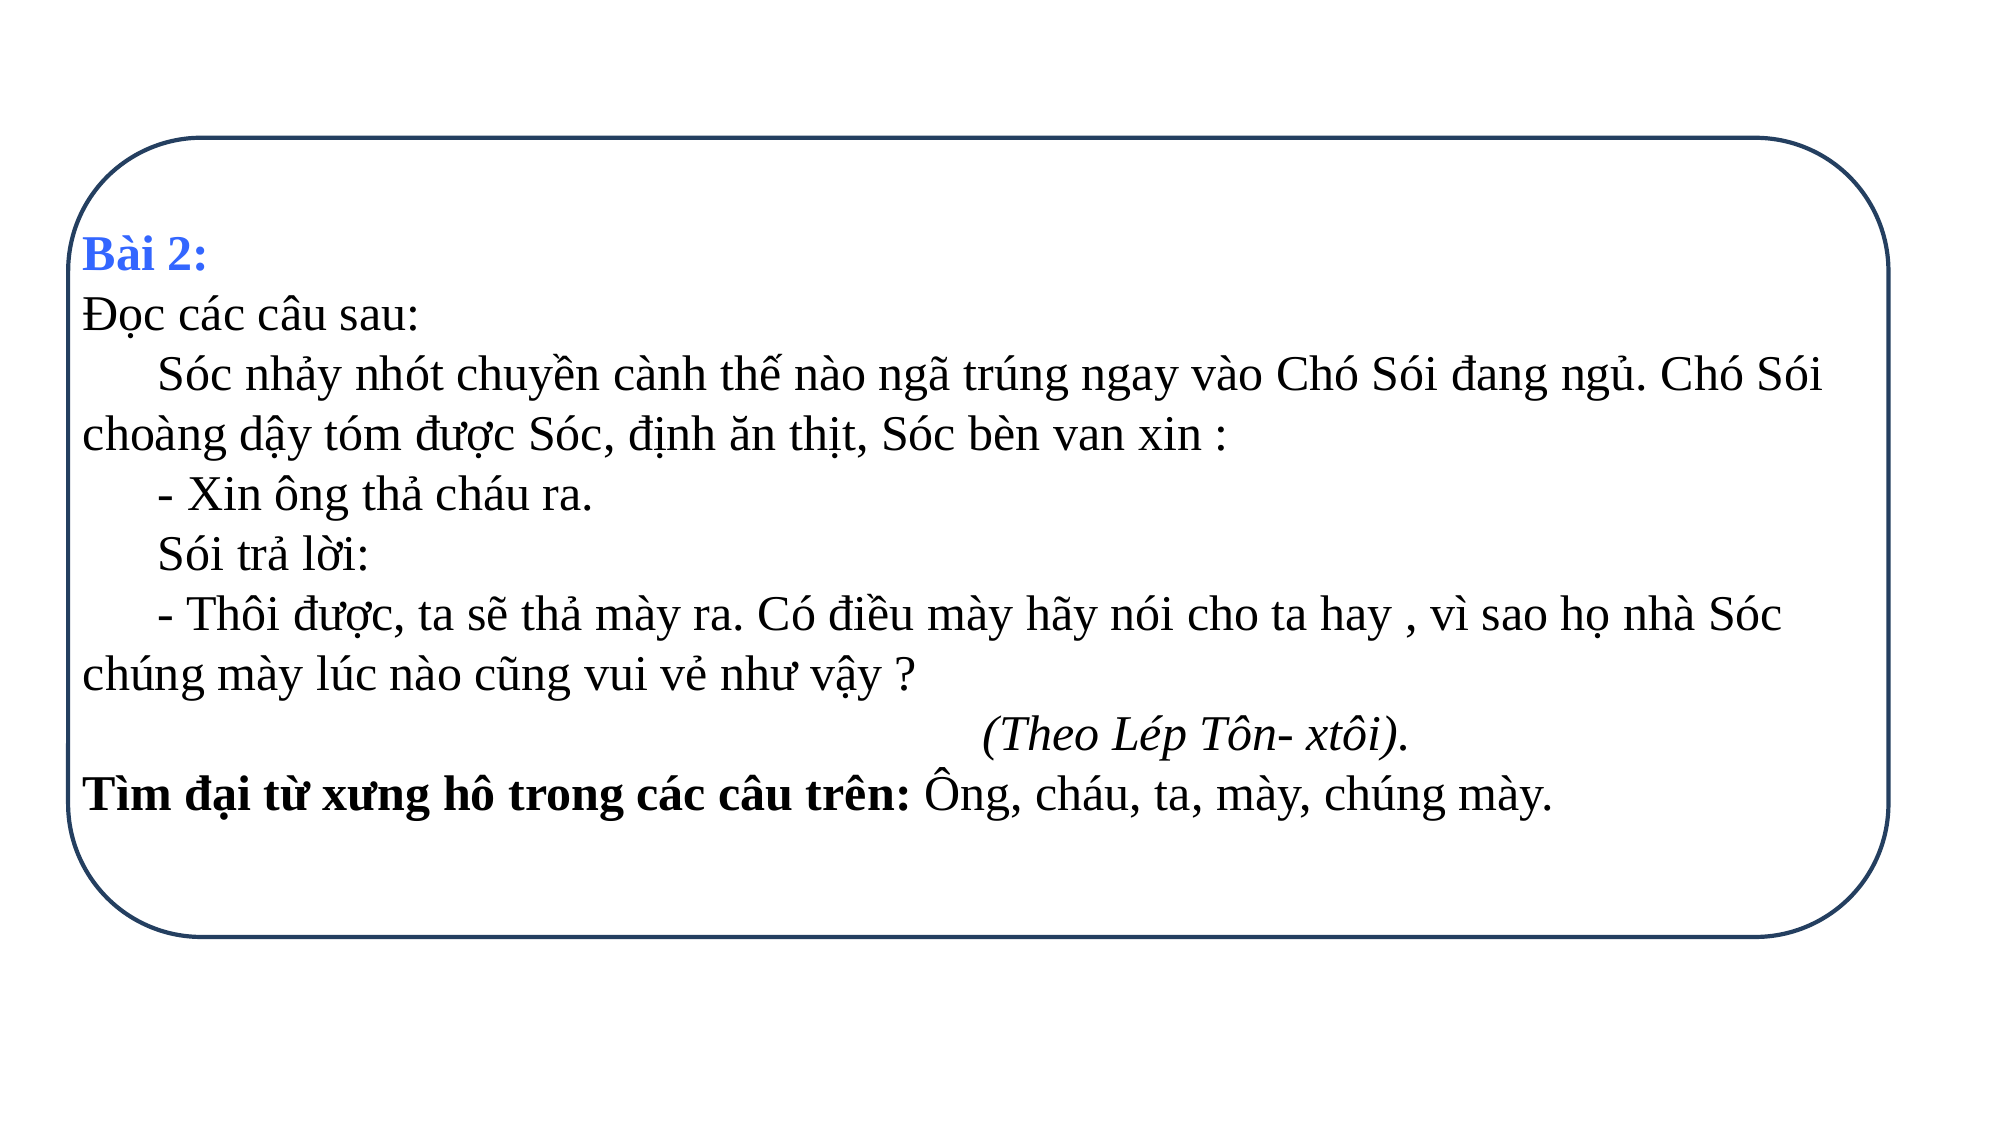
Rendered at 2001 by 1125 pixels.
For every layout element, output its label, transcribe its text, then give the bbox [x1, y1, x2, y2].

text_box [98, 889, 1858, 937]
text_box Bài 2: Đọc các câu sau: Sóc nhảy nhót chuyền cành thế nào ngã trúng ngay vào Chó Sói đang ngủ. Chó Sói choàng dậy tóm được Sóc, định ăn thịt, Sóc bèn van xin : - Xin ông thả cháu ra. Sói trả lời: - Thôi được, ta sẽ thả mày ra. Có điều mày hãy nói cho ta hay , vì sao họ nhà Sóc chúng mày lúc nào cũng vui vẻ như vậy ? (Theo Lép Tôn- xtôi). Tìm đại từ xưng hô trong các câu trên: Ông, cháu, ta, mày, chúng mày. [68, 213, 1889, 889]
text_box [81, 137, 1876, 213]
